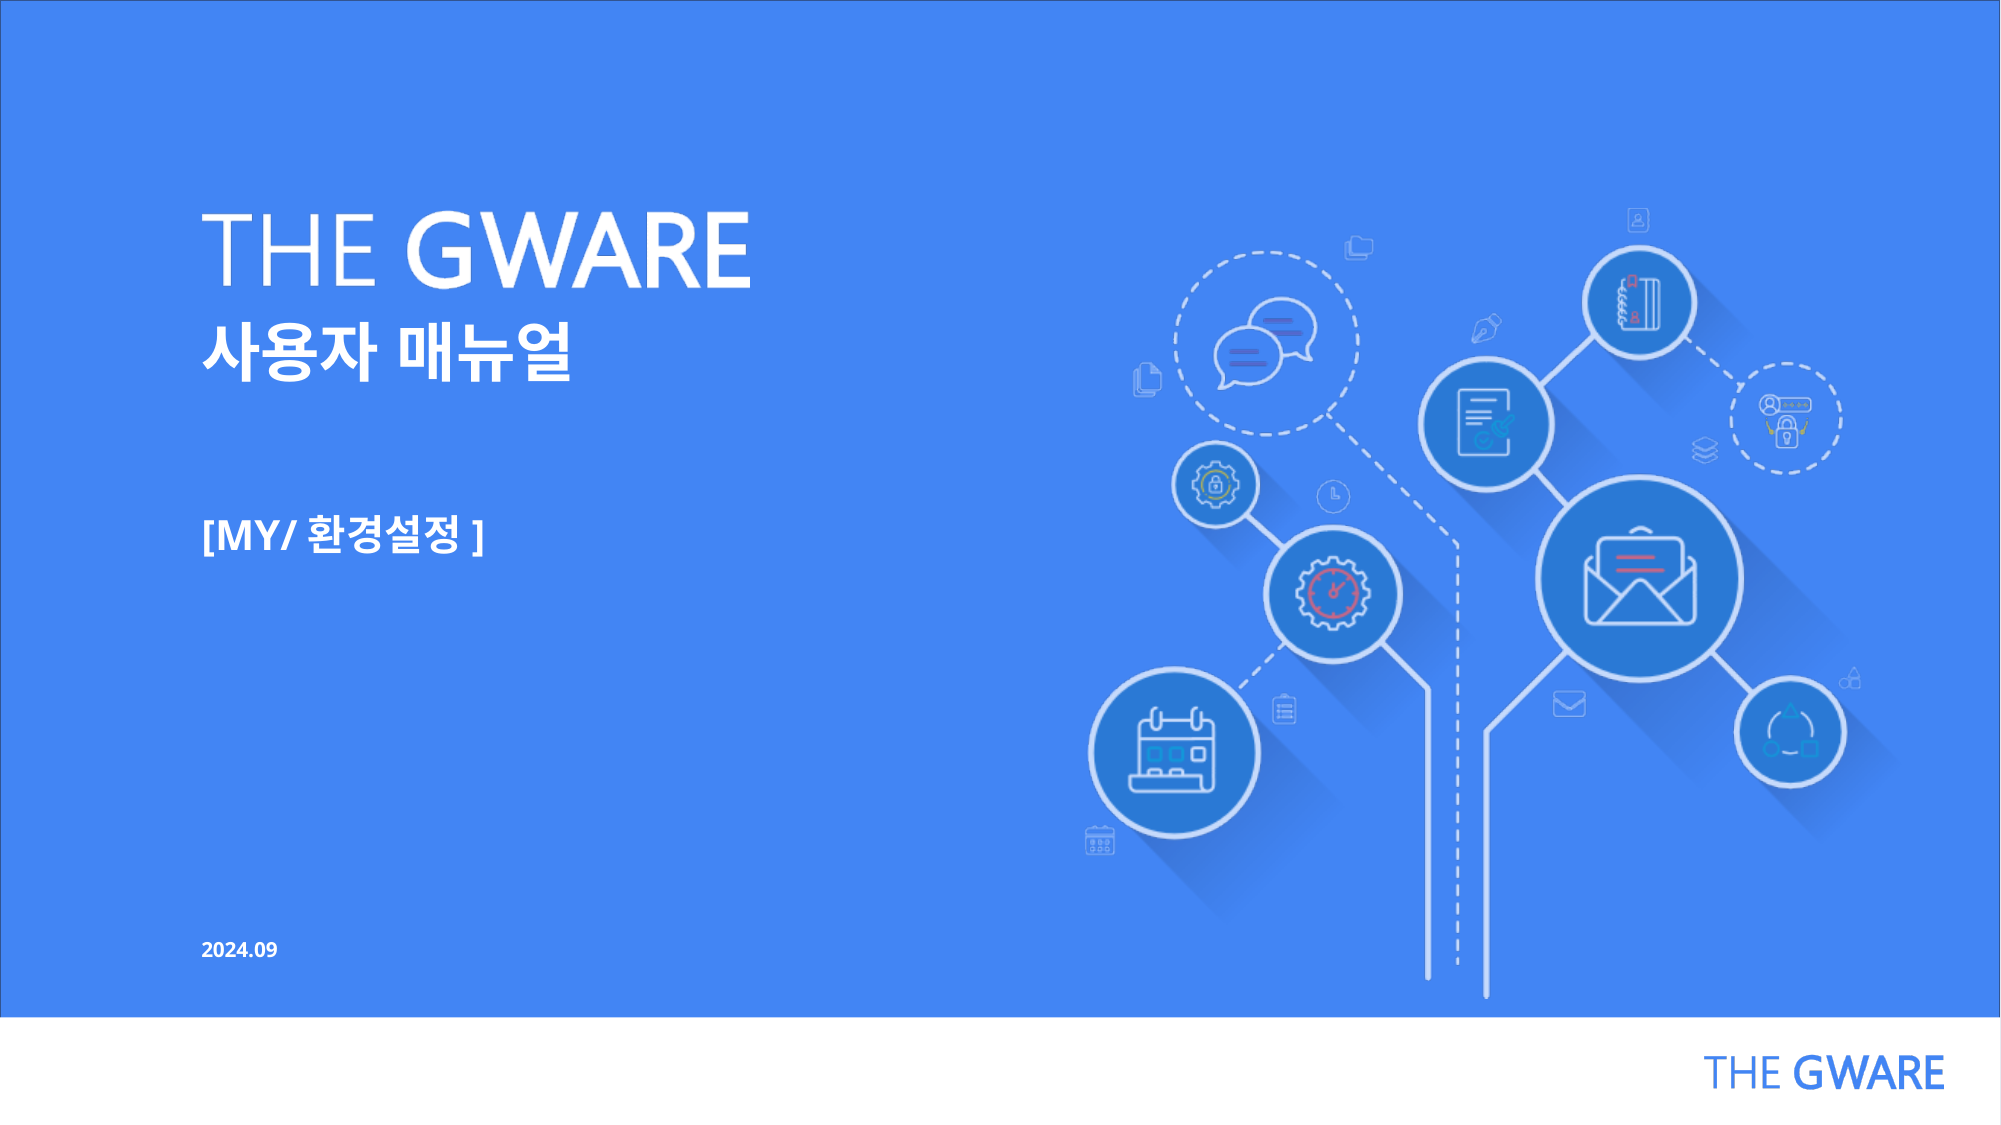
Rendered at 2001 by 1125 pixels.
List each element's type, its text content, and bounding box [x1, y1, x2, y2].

text_box [MY/환경설정] [186, 501, 546, 566]
picture [1704, 1054, 1944, 1090]
picture [202, 210, 750, 290]
text_box 2024.09 [186, 929, 734, 970]
